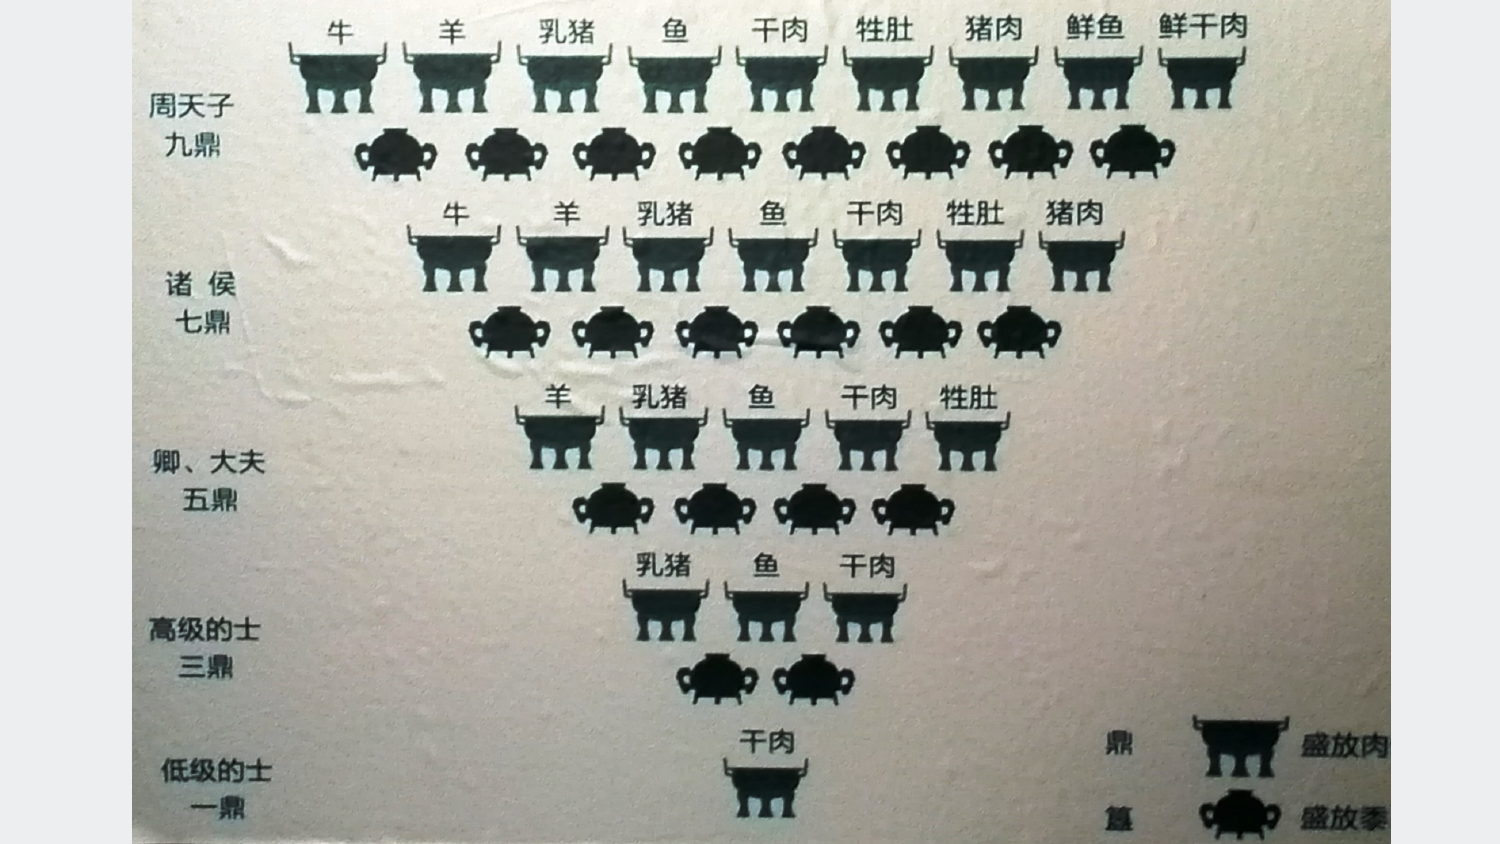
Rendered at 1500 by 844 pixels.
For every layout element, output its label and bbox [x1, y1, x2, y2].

picture [132, 0, 1391, 844]
